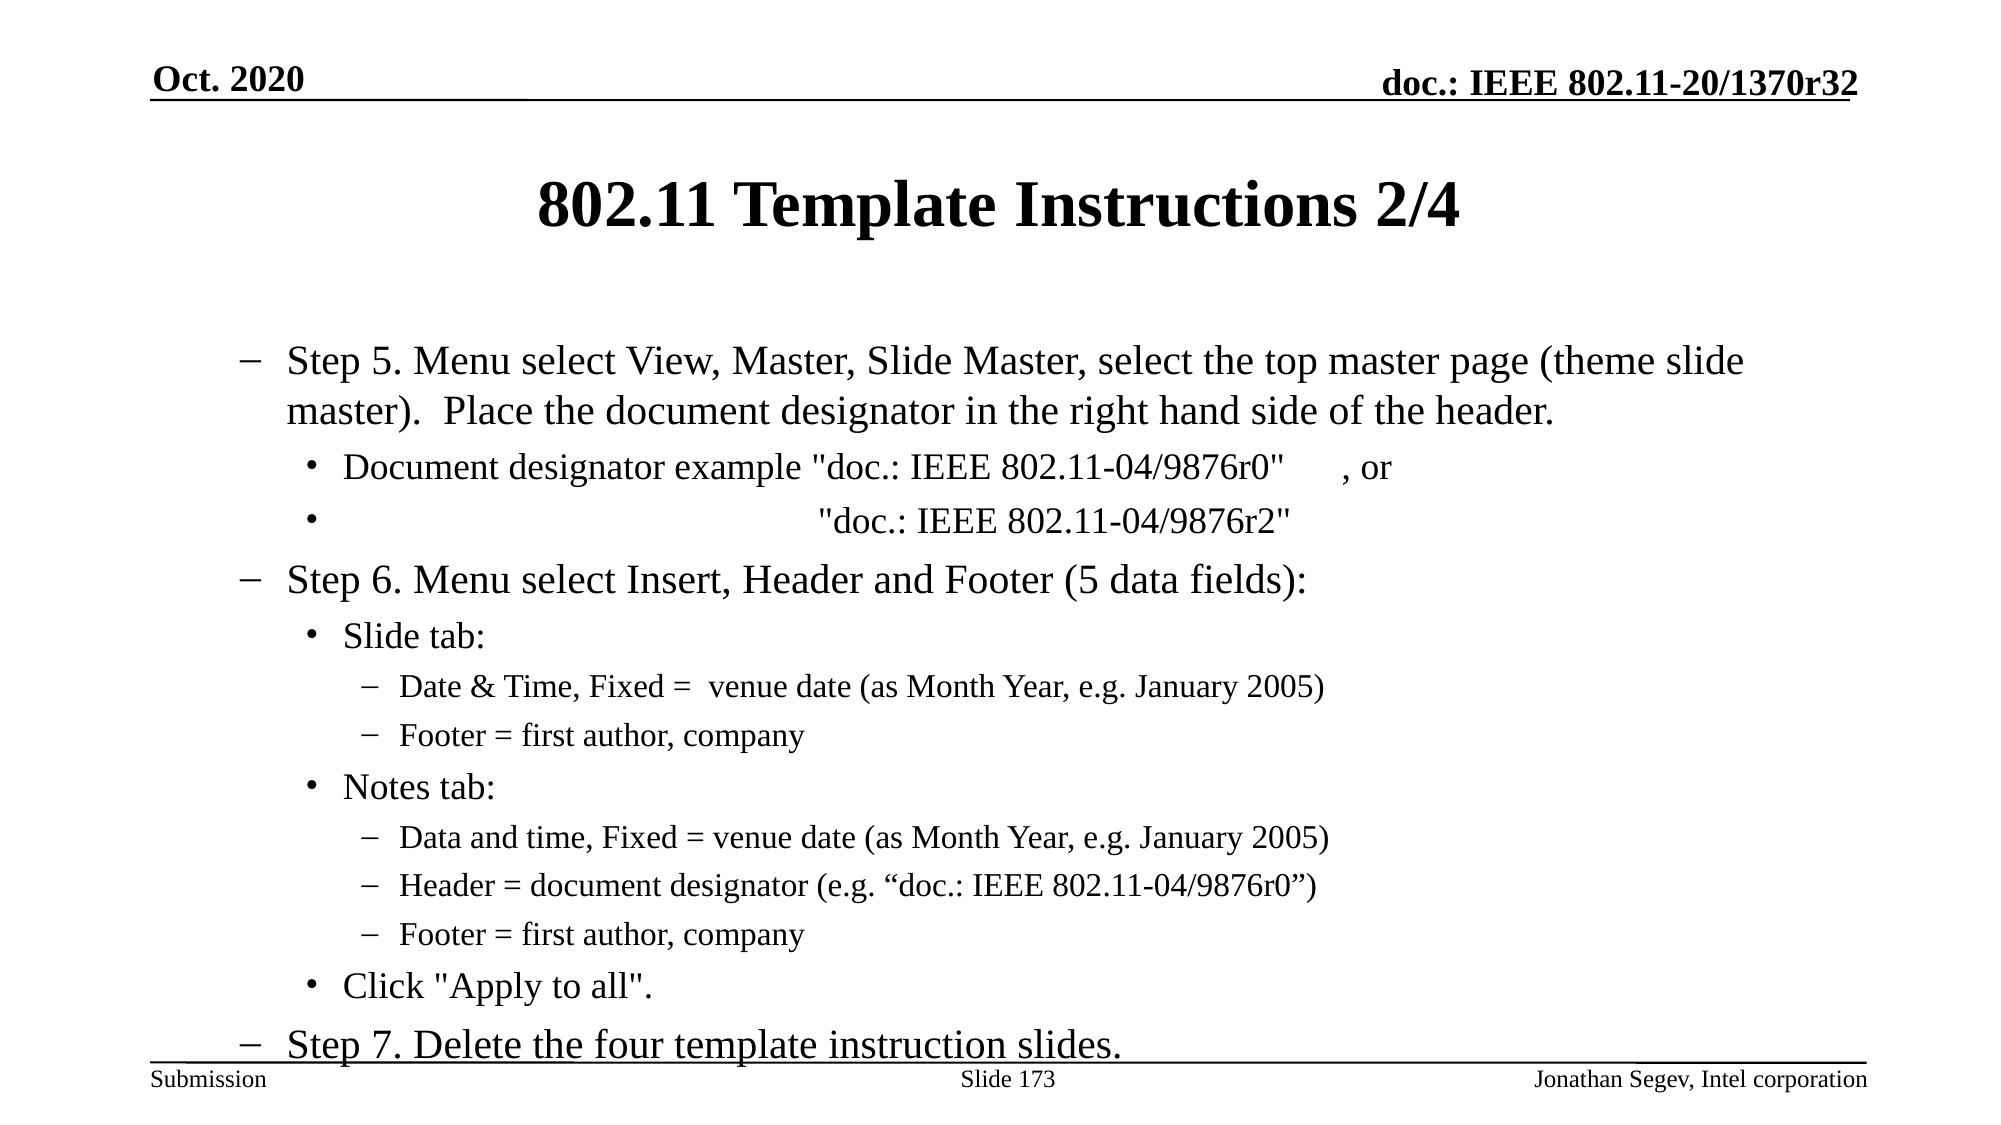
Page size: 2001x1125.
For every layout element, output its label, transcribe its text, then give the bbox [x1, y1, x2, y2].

list Step 5. Menu select View, Master, Slide Master, select the top master page (theme slide master). Place the document designator in the right hand side of the header. Document designator example "doc.: IEEE 802.11-04/9876r0" , or "doc.: IEEE 802.11-04/9876r2" Step 6. Menu select Insert, Header and Footer (5 data fields): Slide tab: Date & Time, Fixed = venue date (as Month Year, e.g. January 2005) Footer = first author, company Notes tab: Data and time, Fixed = venue date (as Month Year, e.g. January 2005) Header = document designator (e.g. “doc.: IEEE 802.11-04/9876r0”) Footer = first author, company Click "Apply to all". Step 7. Delete the four template instruction slides. [149, 324, 1850, 1000]
footer Jonathan Segev, Intel corporation [1171, 1061, 1869, 1093]
slide_number Slide 173 [950, 1061, 1067, 1123]
title 802.11 Template Instructions 2/4 [149, 112, 1850, 288]
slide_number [152, 54, 563, 100]
